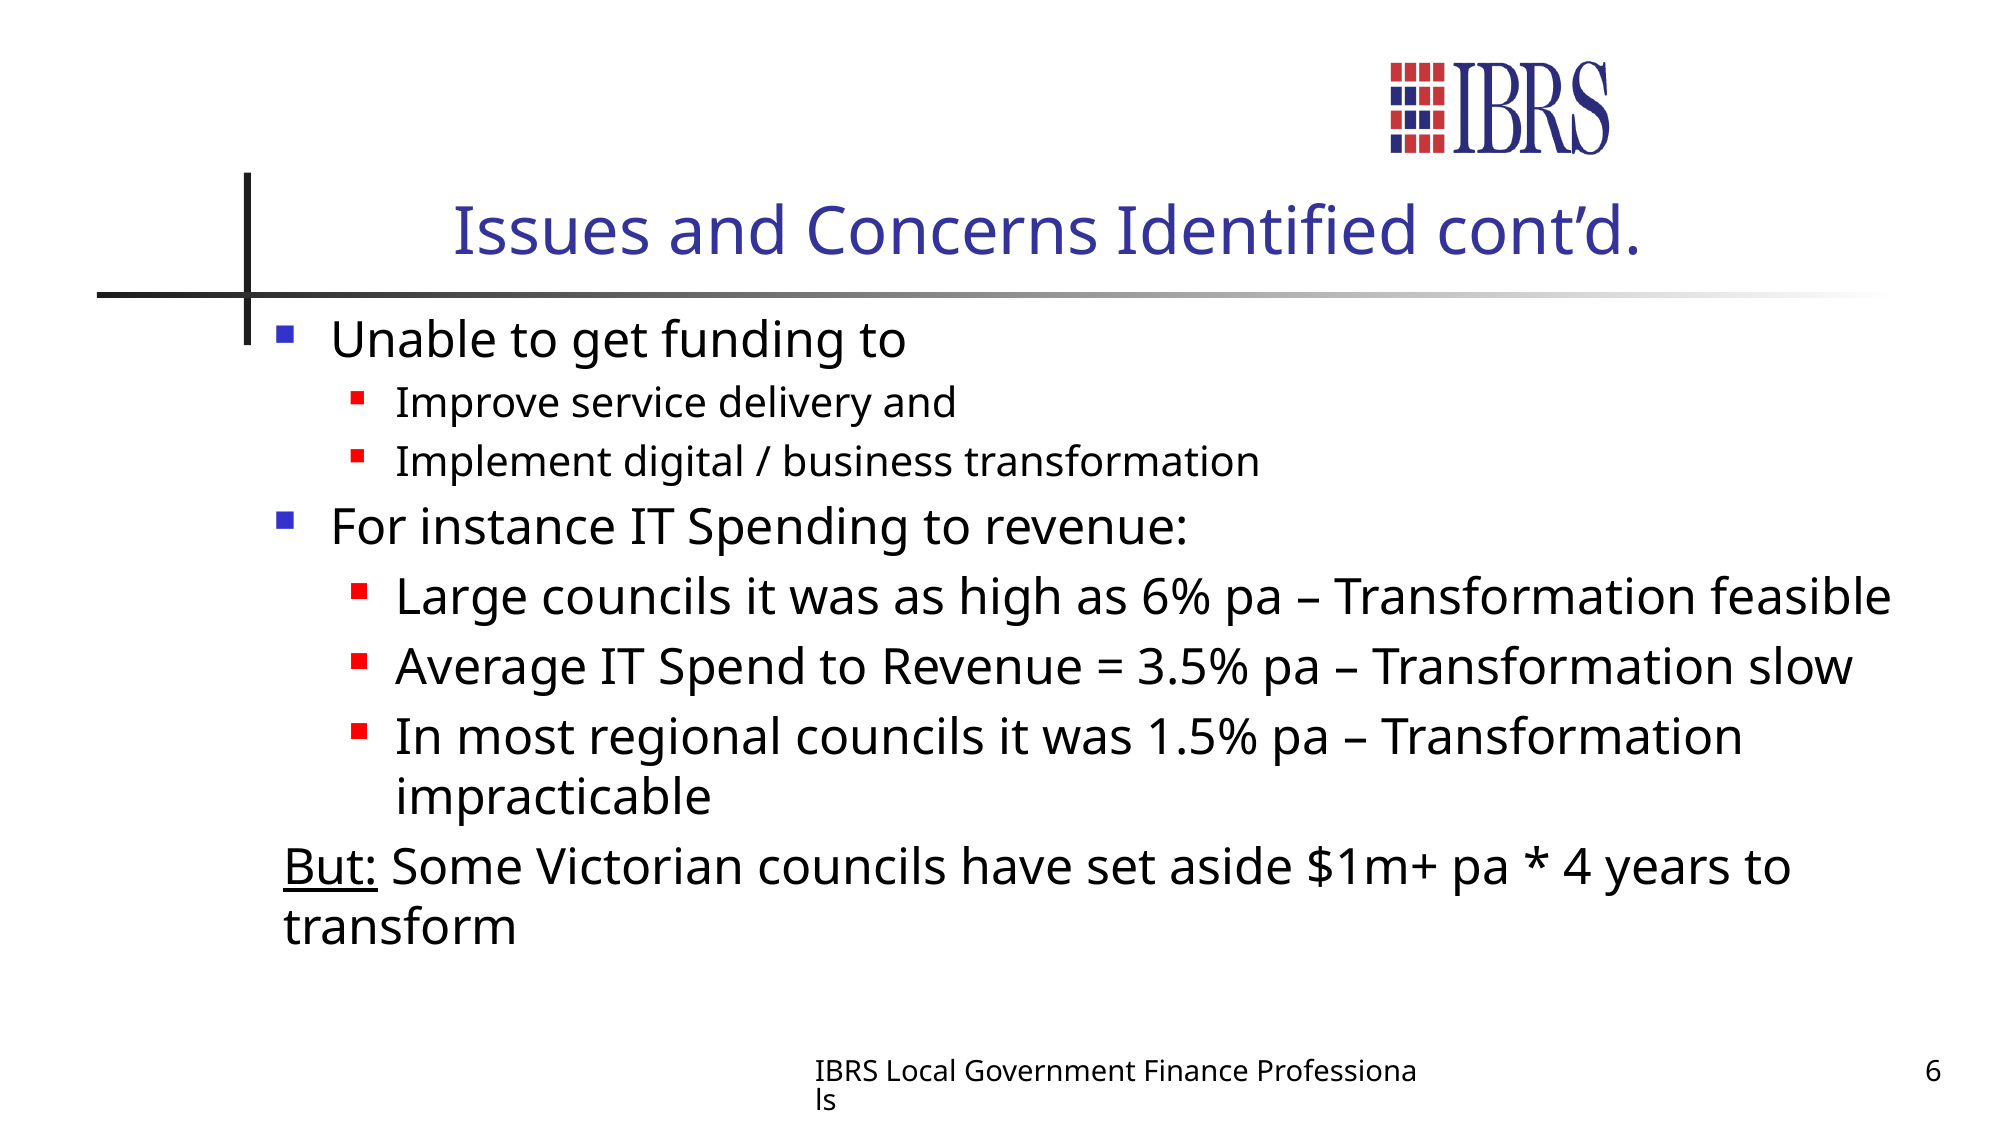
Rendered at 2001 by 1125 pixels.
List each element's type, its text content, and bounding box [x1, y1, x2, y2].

slide_number 6 [1540, 1024, 1957, 1100]
footer IBRS Local Government Finance Professionals [800, 1024, 1434, 1100]
list Unable to get funding to Improve service delivery and Implement digital / business transformation For instance IT Spending to revenue: Large councils it was as high as 6% pa – Transformation feasible Average IT Spend to Revenue = 3.5% pa – Transformation slow In most regional councils it was 1.5% pa – Transformation impracticable But: Some Victorian councils have set aside $1m+ pa * 4 years to transform [258, 300, 1981, 1006]
picture [1389, 60, 1615, 156]
title Issues and Concerns Identified cont’d. [438, 35, 1718, 275]
